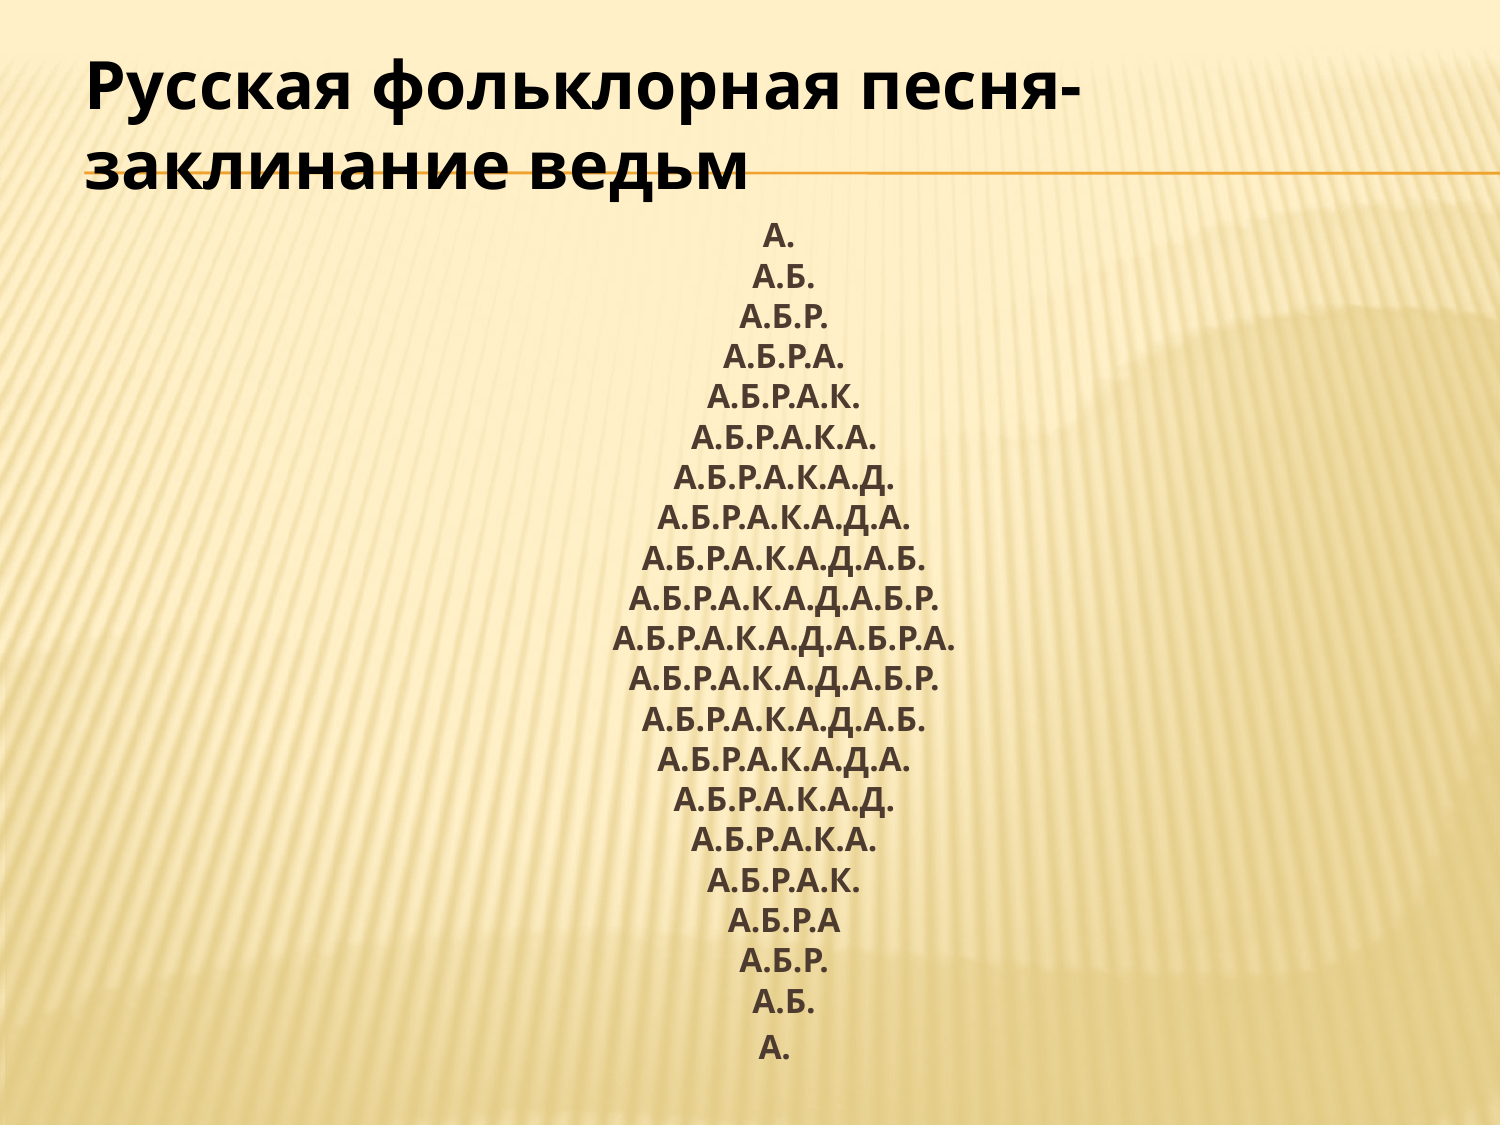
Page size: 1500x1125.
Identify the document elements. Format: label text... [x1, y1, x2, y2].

text_box Русская фольклорная песня-заклинание ведьм [70, 35, 1454, 210]
list А. А.Б. А.Б.Р. А.Б.Р.А. А.Б.Р.А.К. А.Б.Р.А.К.А. А.Б.Р.А.К.А.Д. А.Б.Р.А.К.А.Д.А. А.Б.Р.А.К.А.Д.А.Б. А.Б.Р.А.К.А.Д.А.Б.Р. А.Б.Р.А.К.А.Д.А.Б.Р.А. А.Б.Р.А.К.А.Д.А.Б.Р. А.Б.Р.А.К.А.Д.А.Б. А.Б.Р.А.К.А.Д.А. А.Б.Р.А.К.А.Д. А.Б.Р.А.К.А. А.Б.Р.А.К. А.Б.Р.А А.Б.Р. А.Б. А. [52, 131, 1471, 1092]
